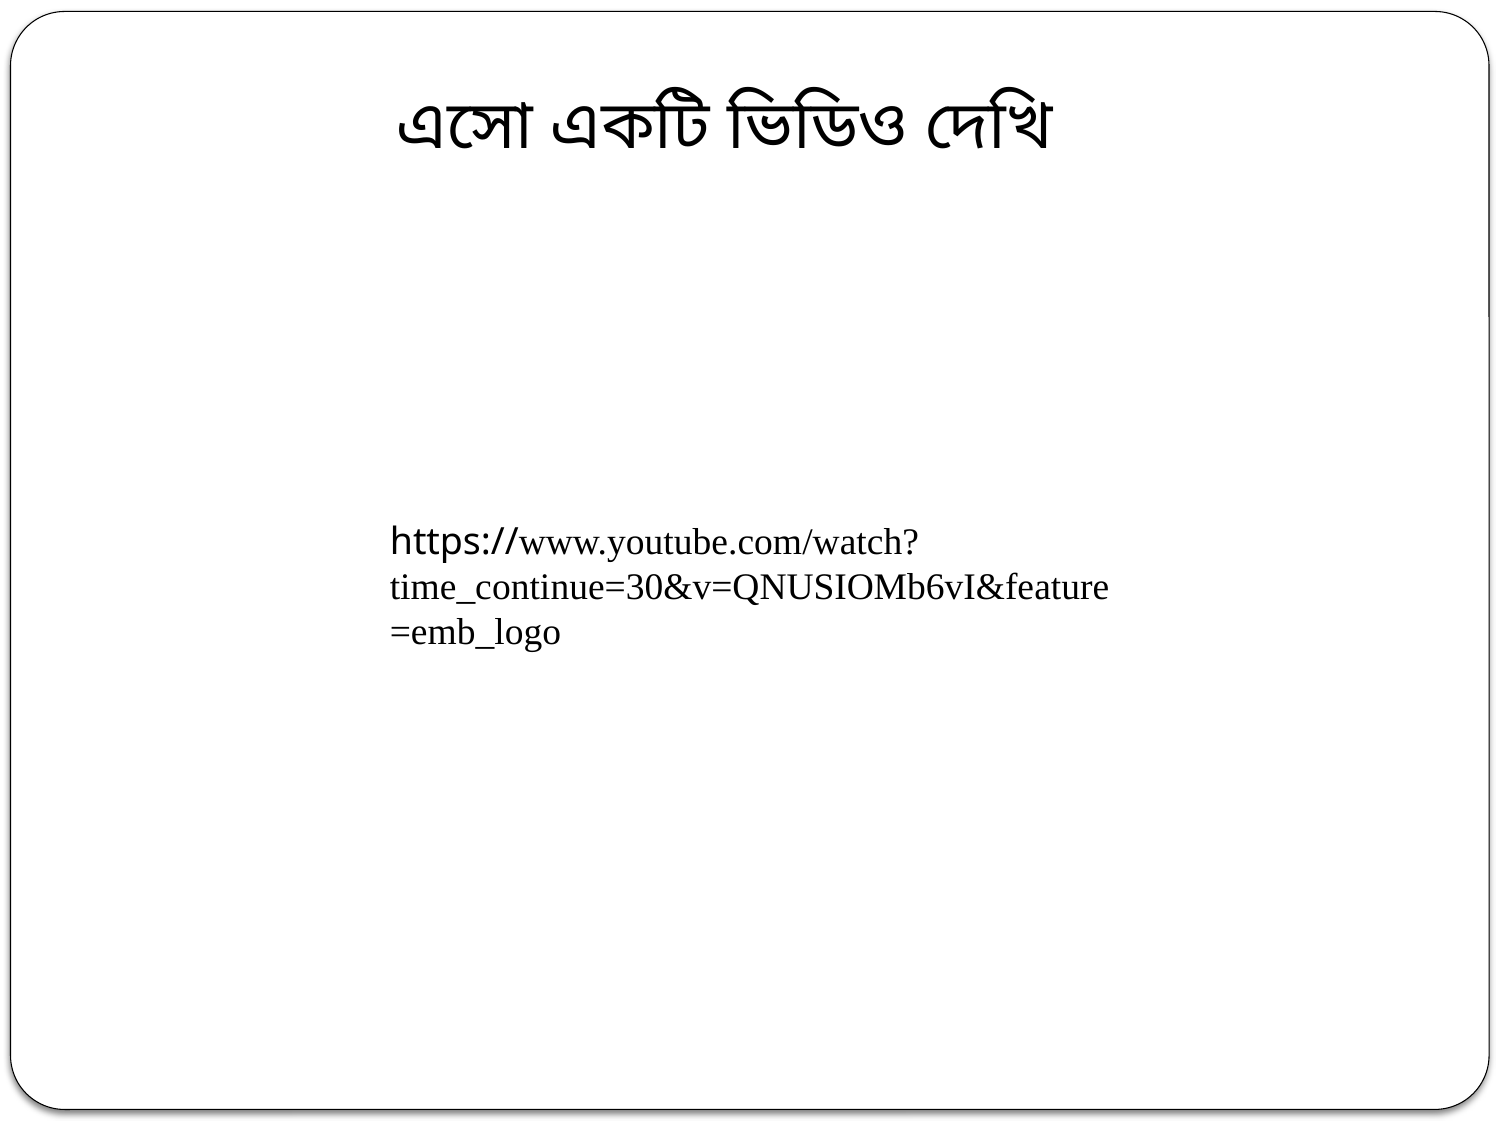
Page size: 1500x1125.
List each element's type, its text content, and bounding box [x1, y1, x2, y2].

text_box এসো একটি ভিডিও দেখি [137, 74, 1313, 170]
text_box https://www.youtube.com/watch?time_continue=30&v=QNUSIOMb6vI&feature=emb_logo [374, 509, 1125, 660]
